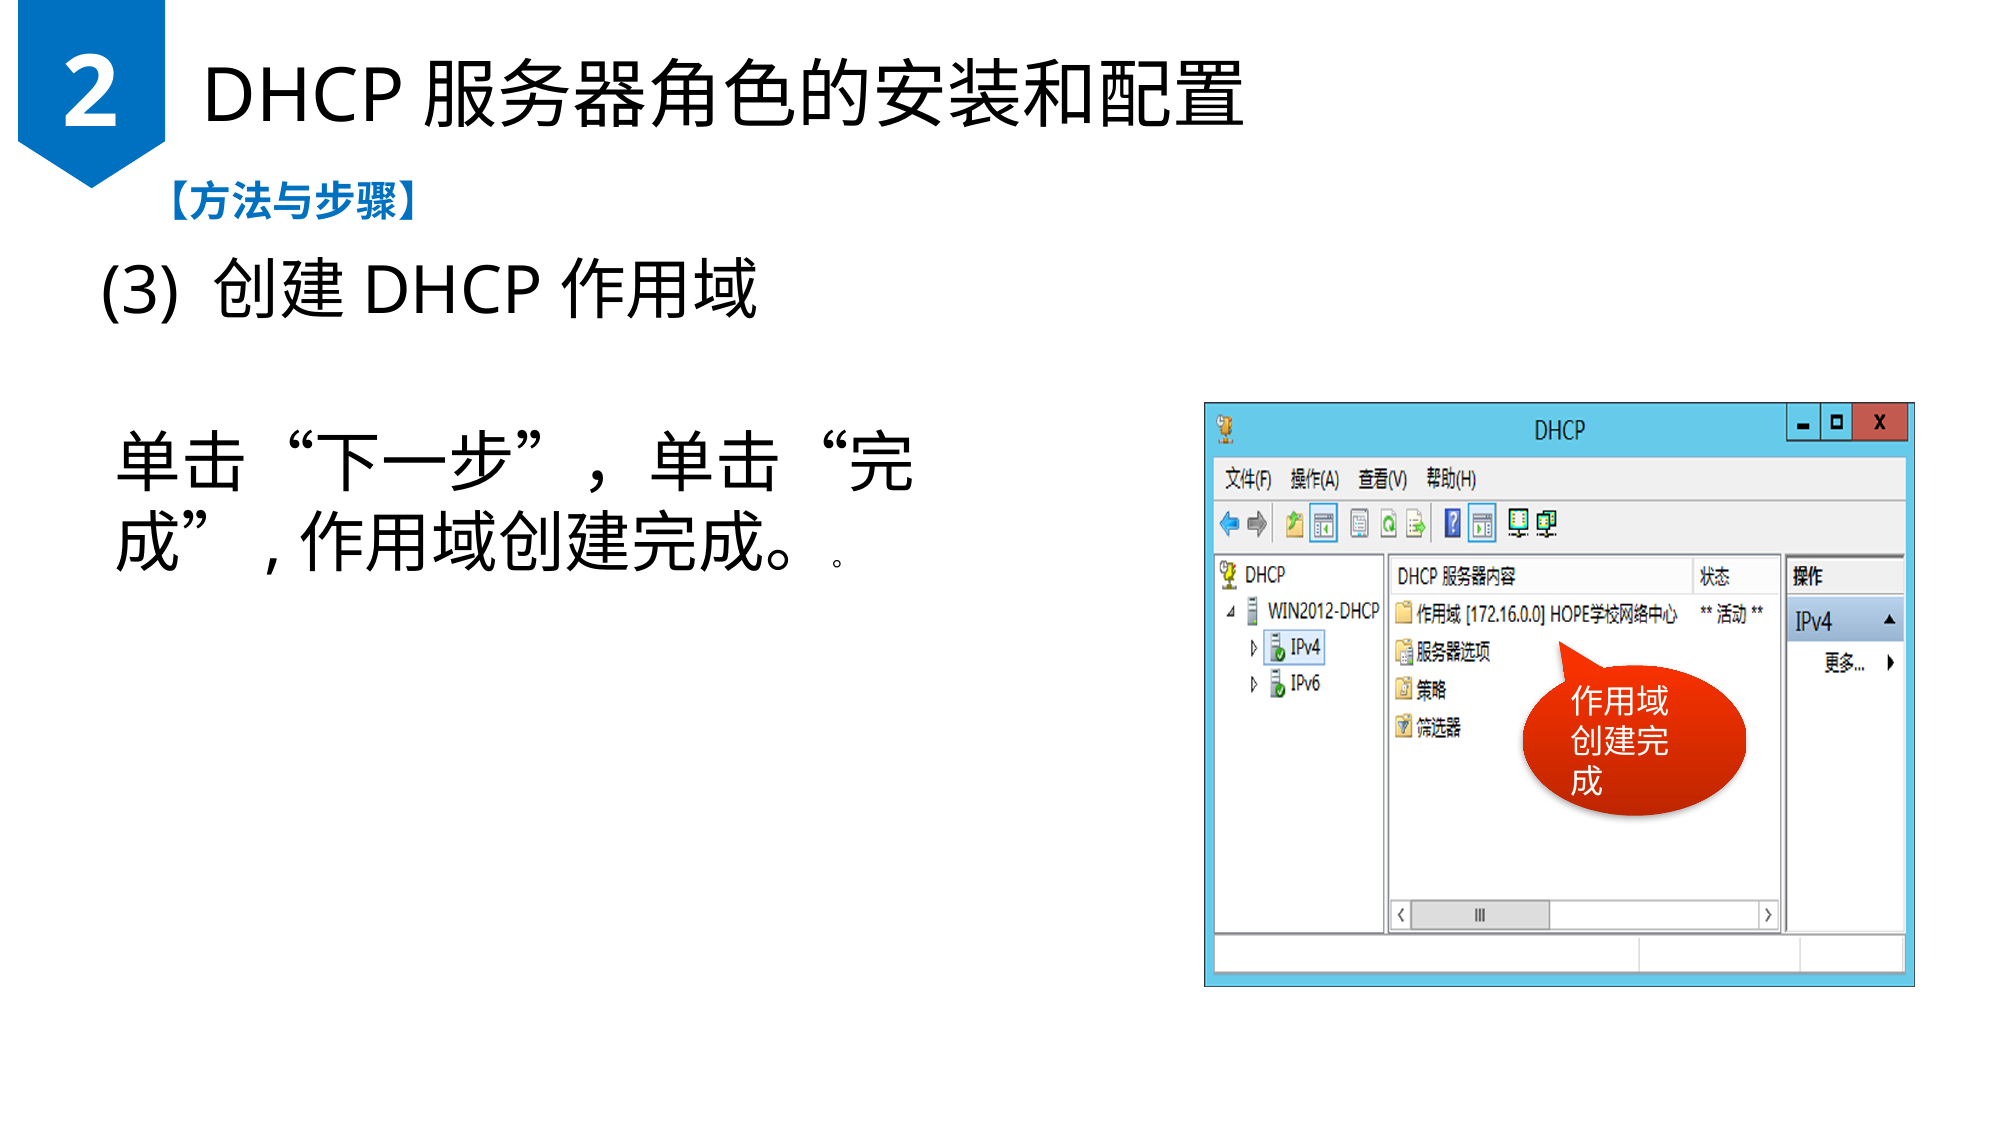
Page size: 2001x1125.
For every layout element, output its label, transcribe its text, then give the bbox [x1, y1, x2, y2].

text_box DHCP服务器角色的安装和配置 [186, 39, 1263, 142]
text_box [1204, 402, 1915, 987]
text_box 2 [45, 18, 136, 154]
text_box [18, 0, 166, 189]
text_box 【方法与步骤】 [132, 142, 1875, 233]
text_box 单击“下一步”，单击“完成”,作用域创建完成。。 [99, 412, 934, 587]
text_box (3) 创建DHCP作用域 [86, 267, 2000, 386]
